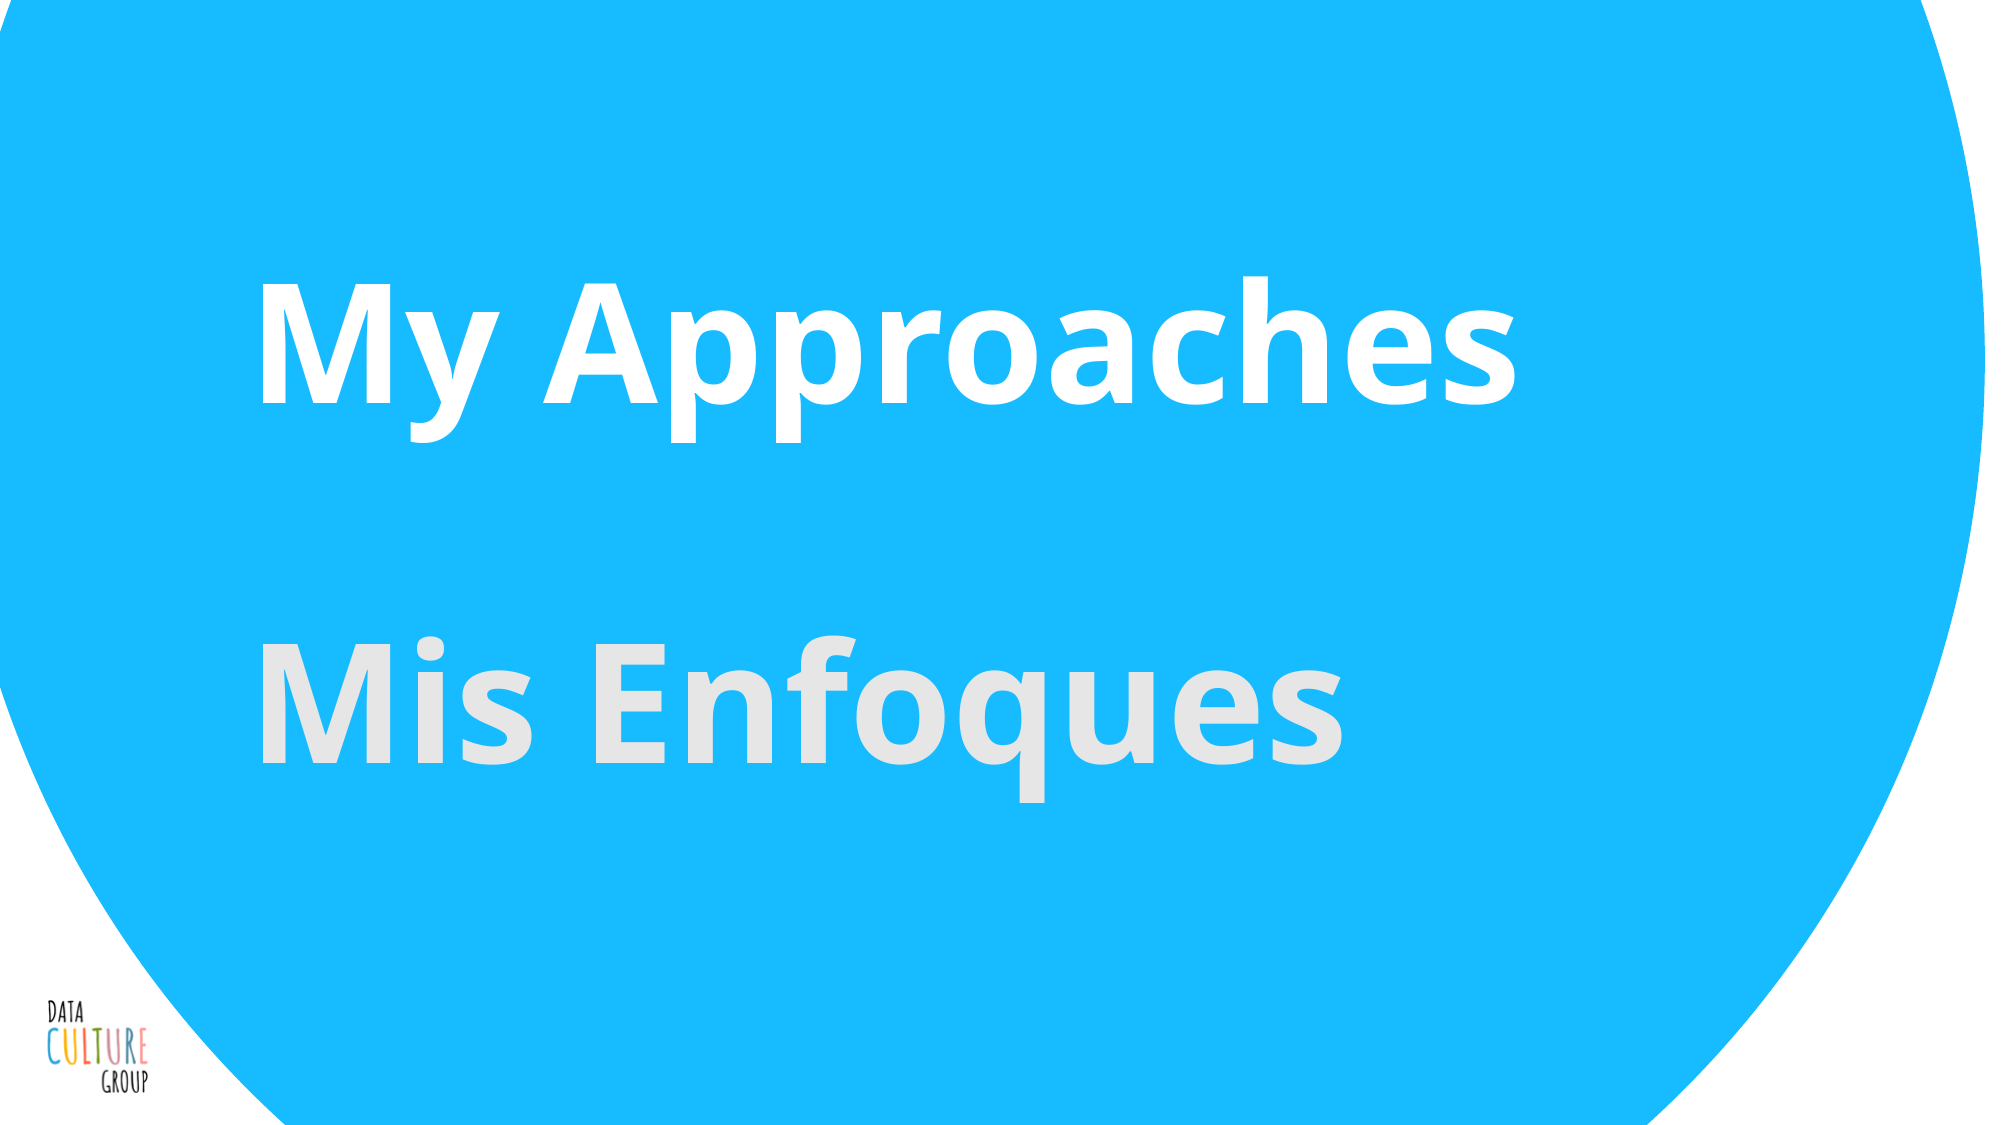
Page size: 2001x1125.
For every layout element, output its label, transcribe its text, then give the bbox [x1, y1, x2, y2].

text_box [0, 0, 1986, 1125]
picture [42, 992, 153, 1103]
text_box My Approaches Mis Enfoques [233, 38, 1699, 1020]
